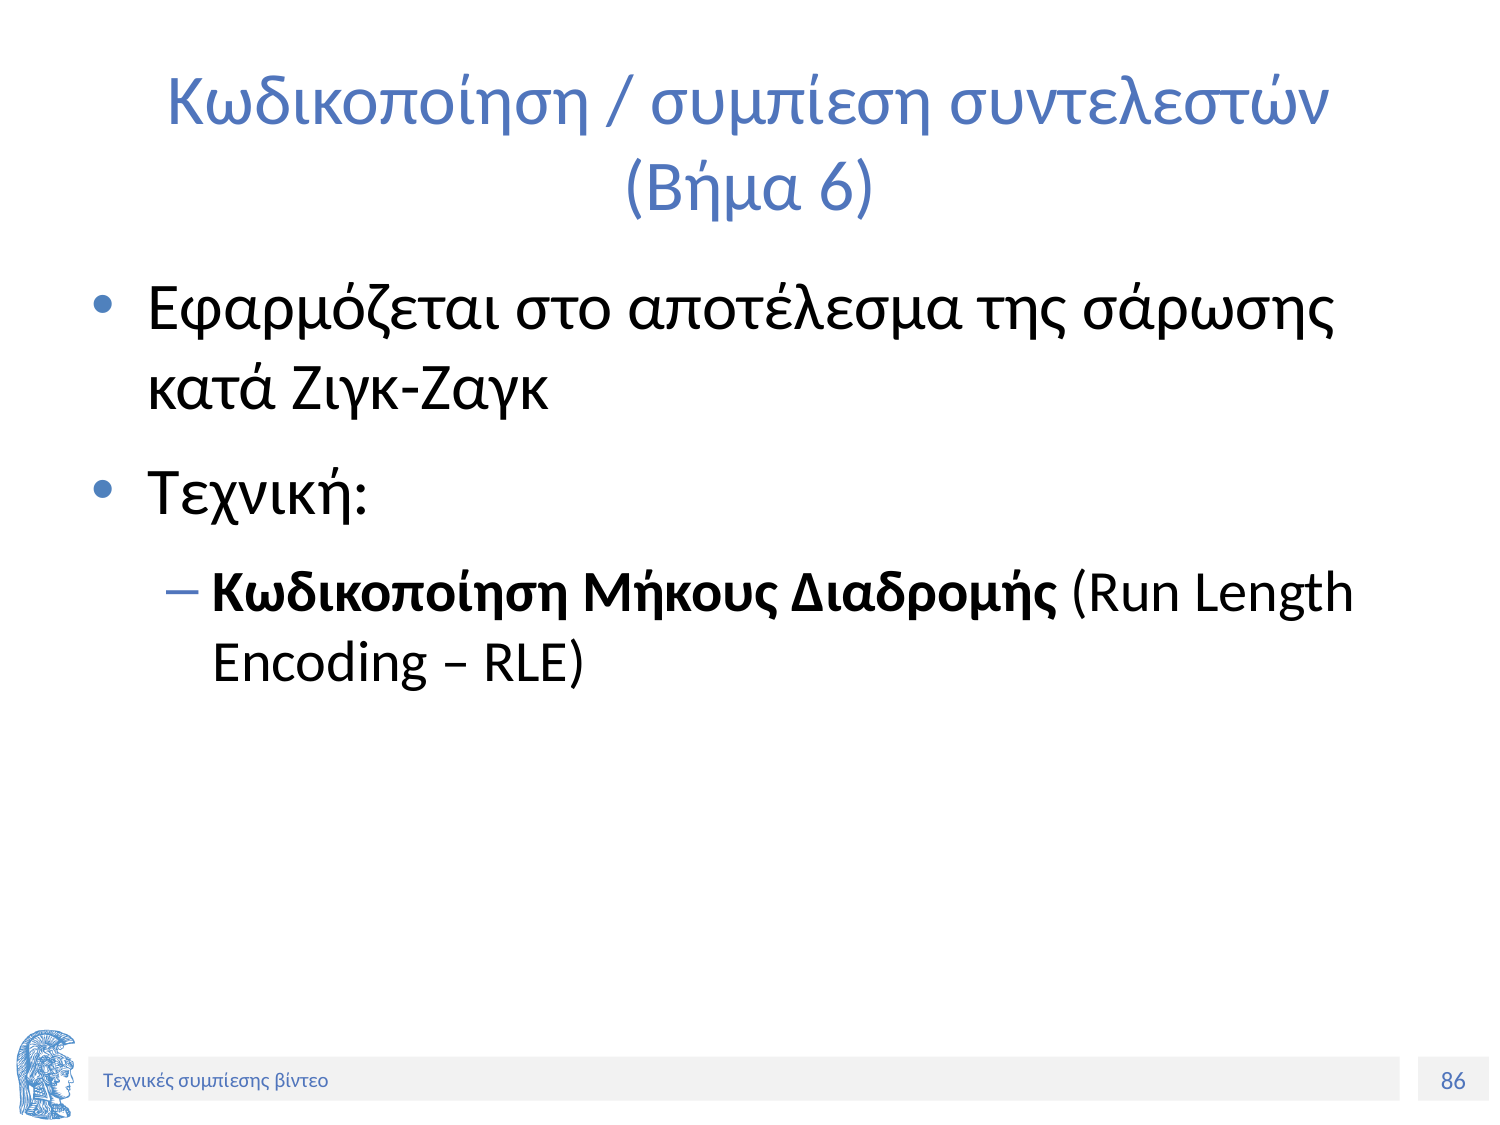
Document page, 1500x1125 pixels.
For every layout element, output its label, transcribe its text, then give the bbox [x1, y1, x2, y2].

list Εφαρμόζεται στο αποτέλεσμα της σάρωσης κατά Ζιγκ-Ζαγκ Τεχνική: Κωδικοποίηση Μήκους Διαδρομής (Run Length Encoding – RLE) [76, 255, 1427, 998]
title Κωδικοποίηση / συμπίεση συντελεστών (Βήμα 6) [75, 45, 1425, 233]
picture [9, 1026, 81, 1120]
